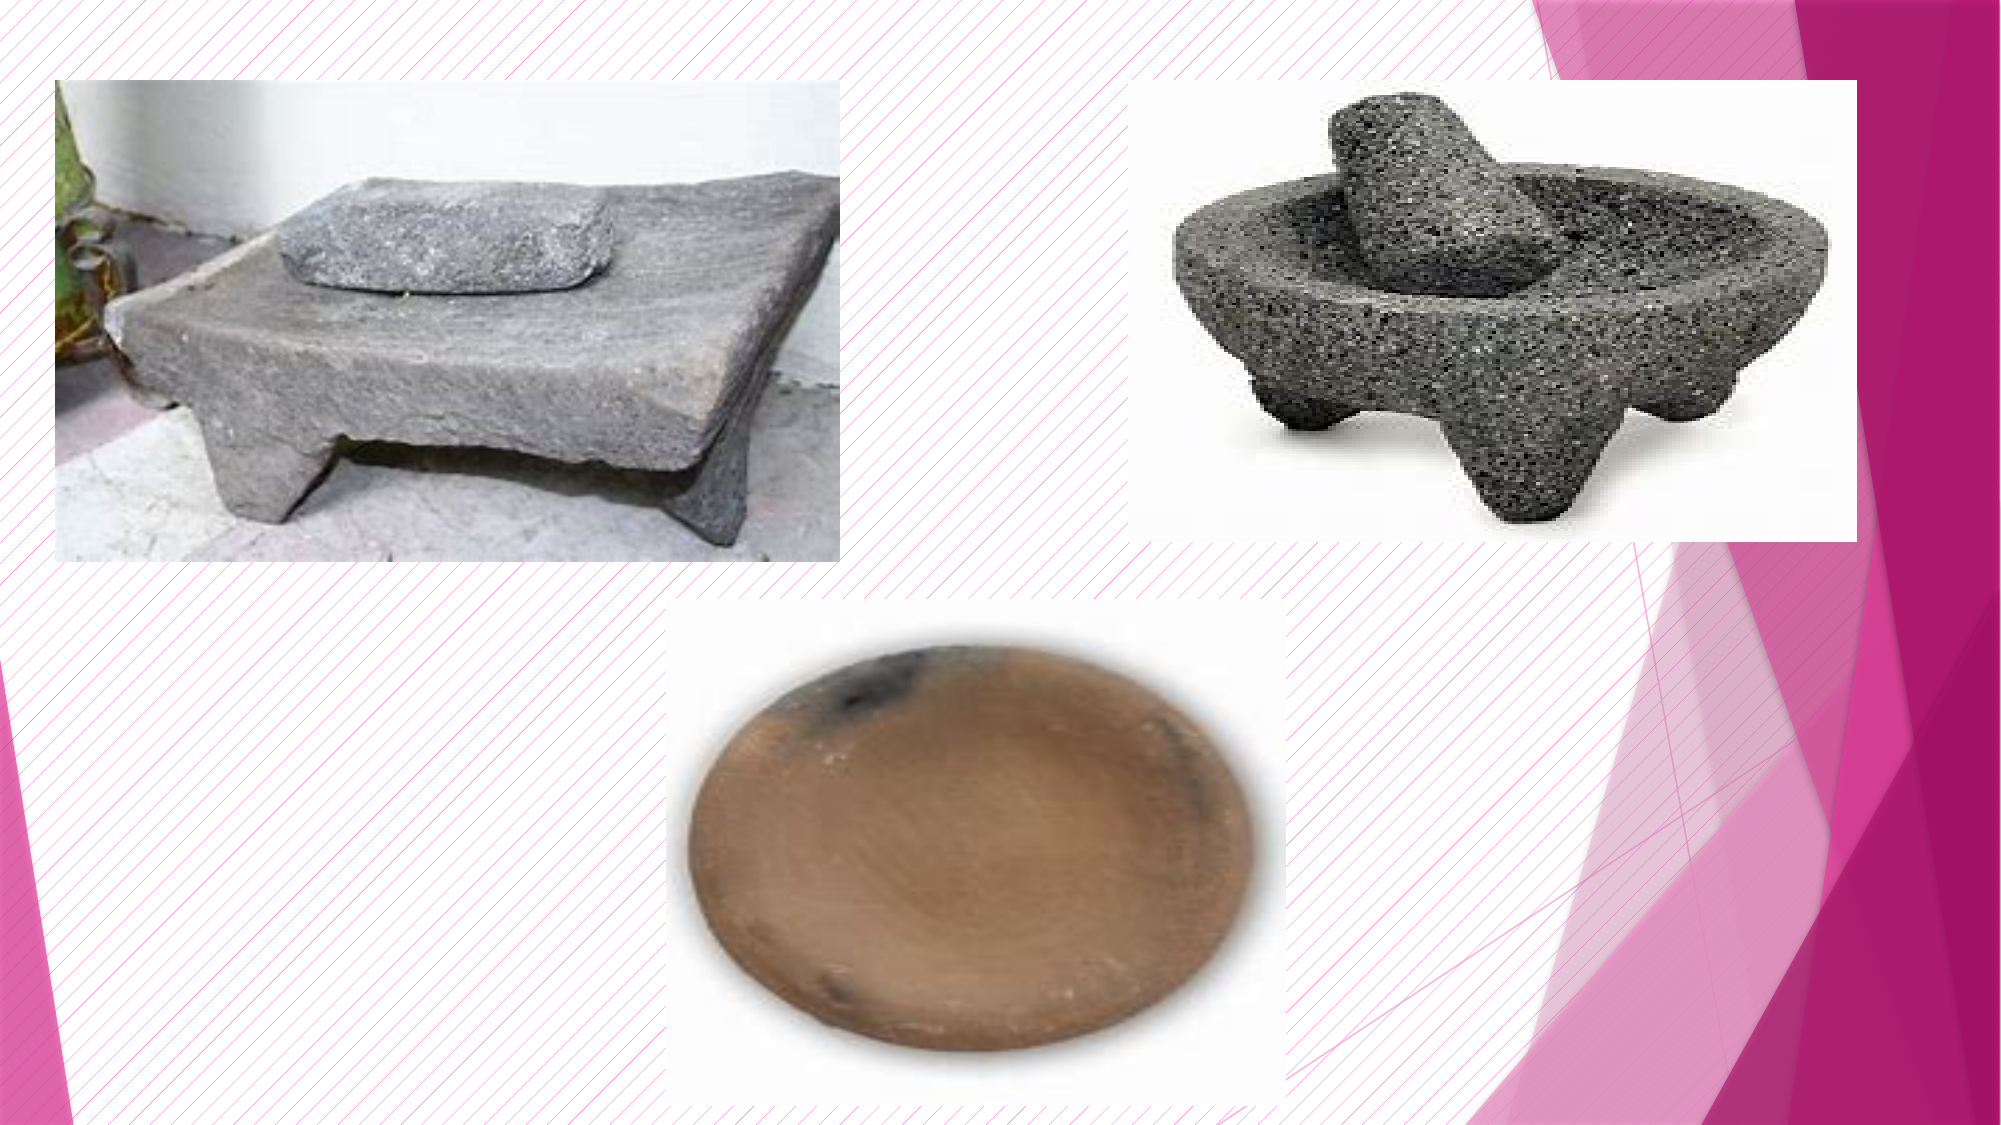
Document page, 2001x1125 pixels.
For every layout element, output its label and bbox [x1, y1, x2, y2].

picture [1128, 80, 1858, 542]
picture [54, 80, 841, 563]
text_box [103, 42, 1857, 119]
picture [665, 599, 1286, 1107]
